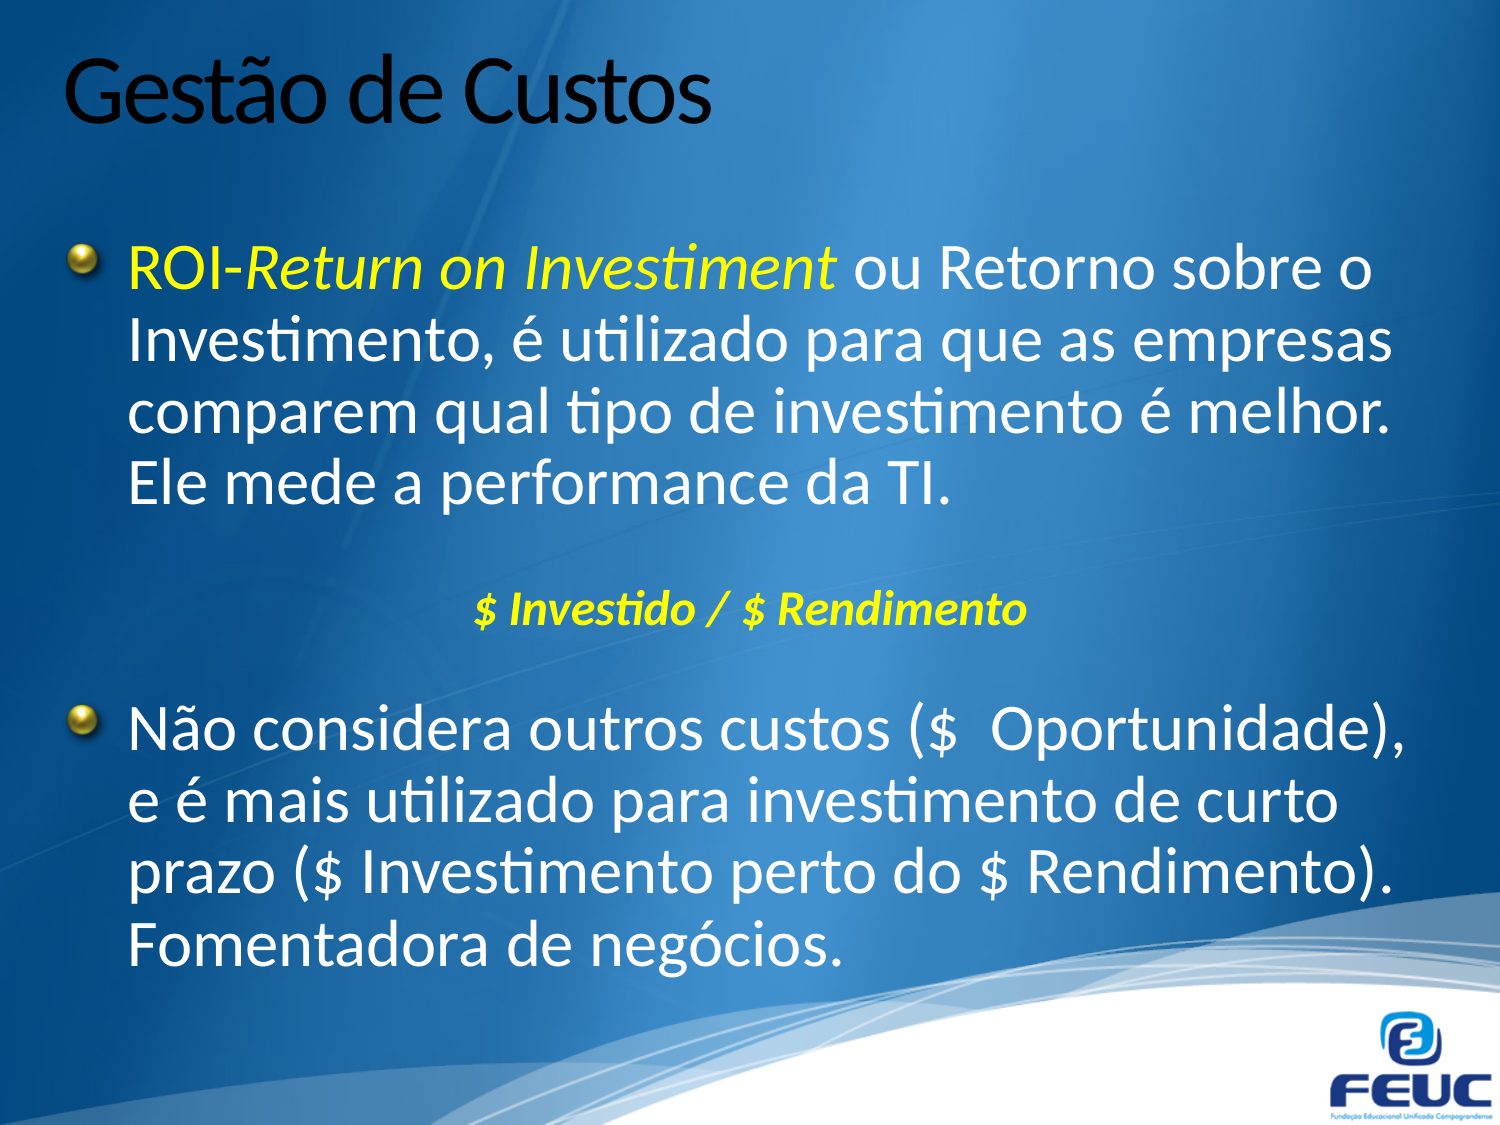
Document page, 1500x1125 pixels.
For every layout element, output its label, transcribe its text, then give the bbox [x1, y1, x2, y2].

list ROI-Return on Investiment ou Retorno sobre o Investimento, é utilizado para que as empresas comparem qual tipo de investimento é melhor. Ele mede a performance da TI. $ Investido / $ Rendimento Não considera outros custos ($ Oportunidade), e é mais utilizado para investimento de curto prazo ($ Investimento perto do $ Rendimento). Fomentadora de negócios. [62, 231, 1438, 997]
title Gestão de Custos [62, 37, 1438, 147]
picture [0, 0, 1500, 1125]
